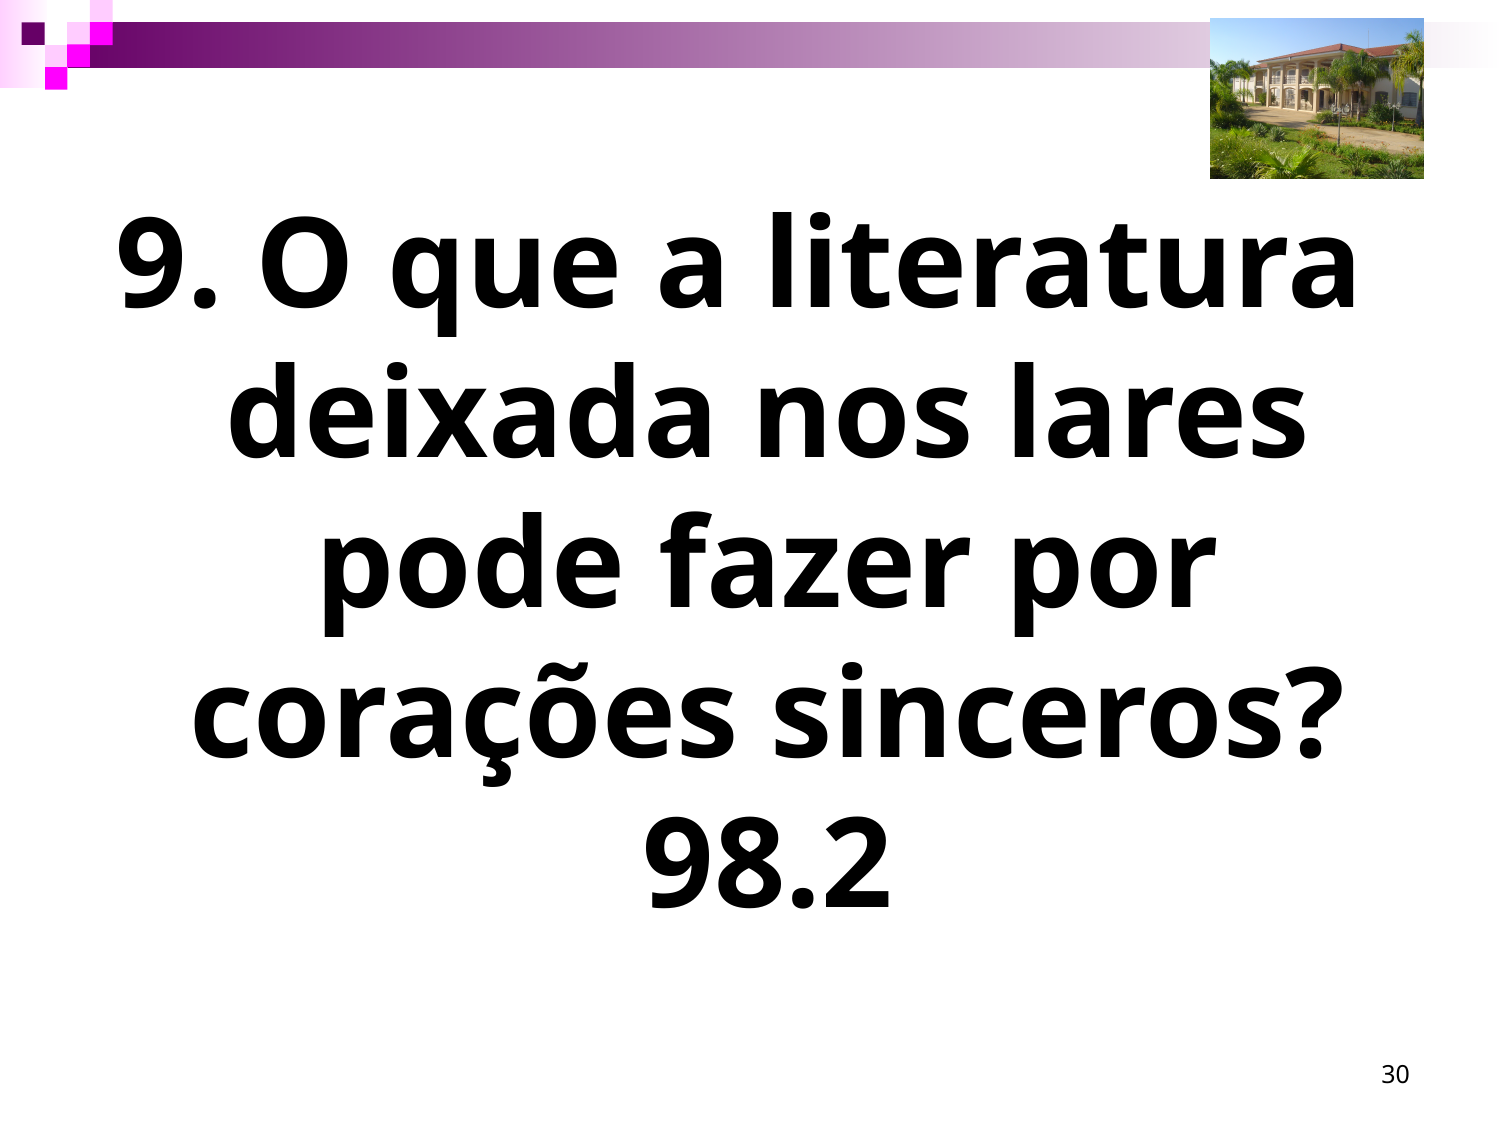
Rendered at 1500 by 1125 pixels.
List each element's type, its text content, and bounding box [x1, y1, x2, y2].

slide_number 30 [1074, 1025, 1425, 1100]
list 9. O que a literatura deixada nos lares pode fazer por corações sinceros? 98.2 [64, 174, 1415, 977]
picture [1210, 18, 1424, 179]
